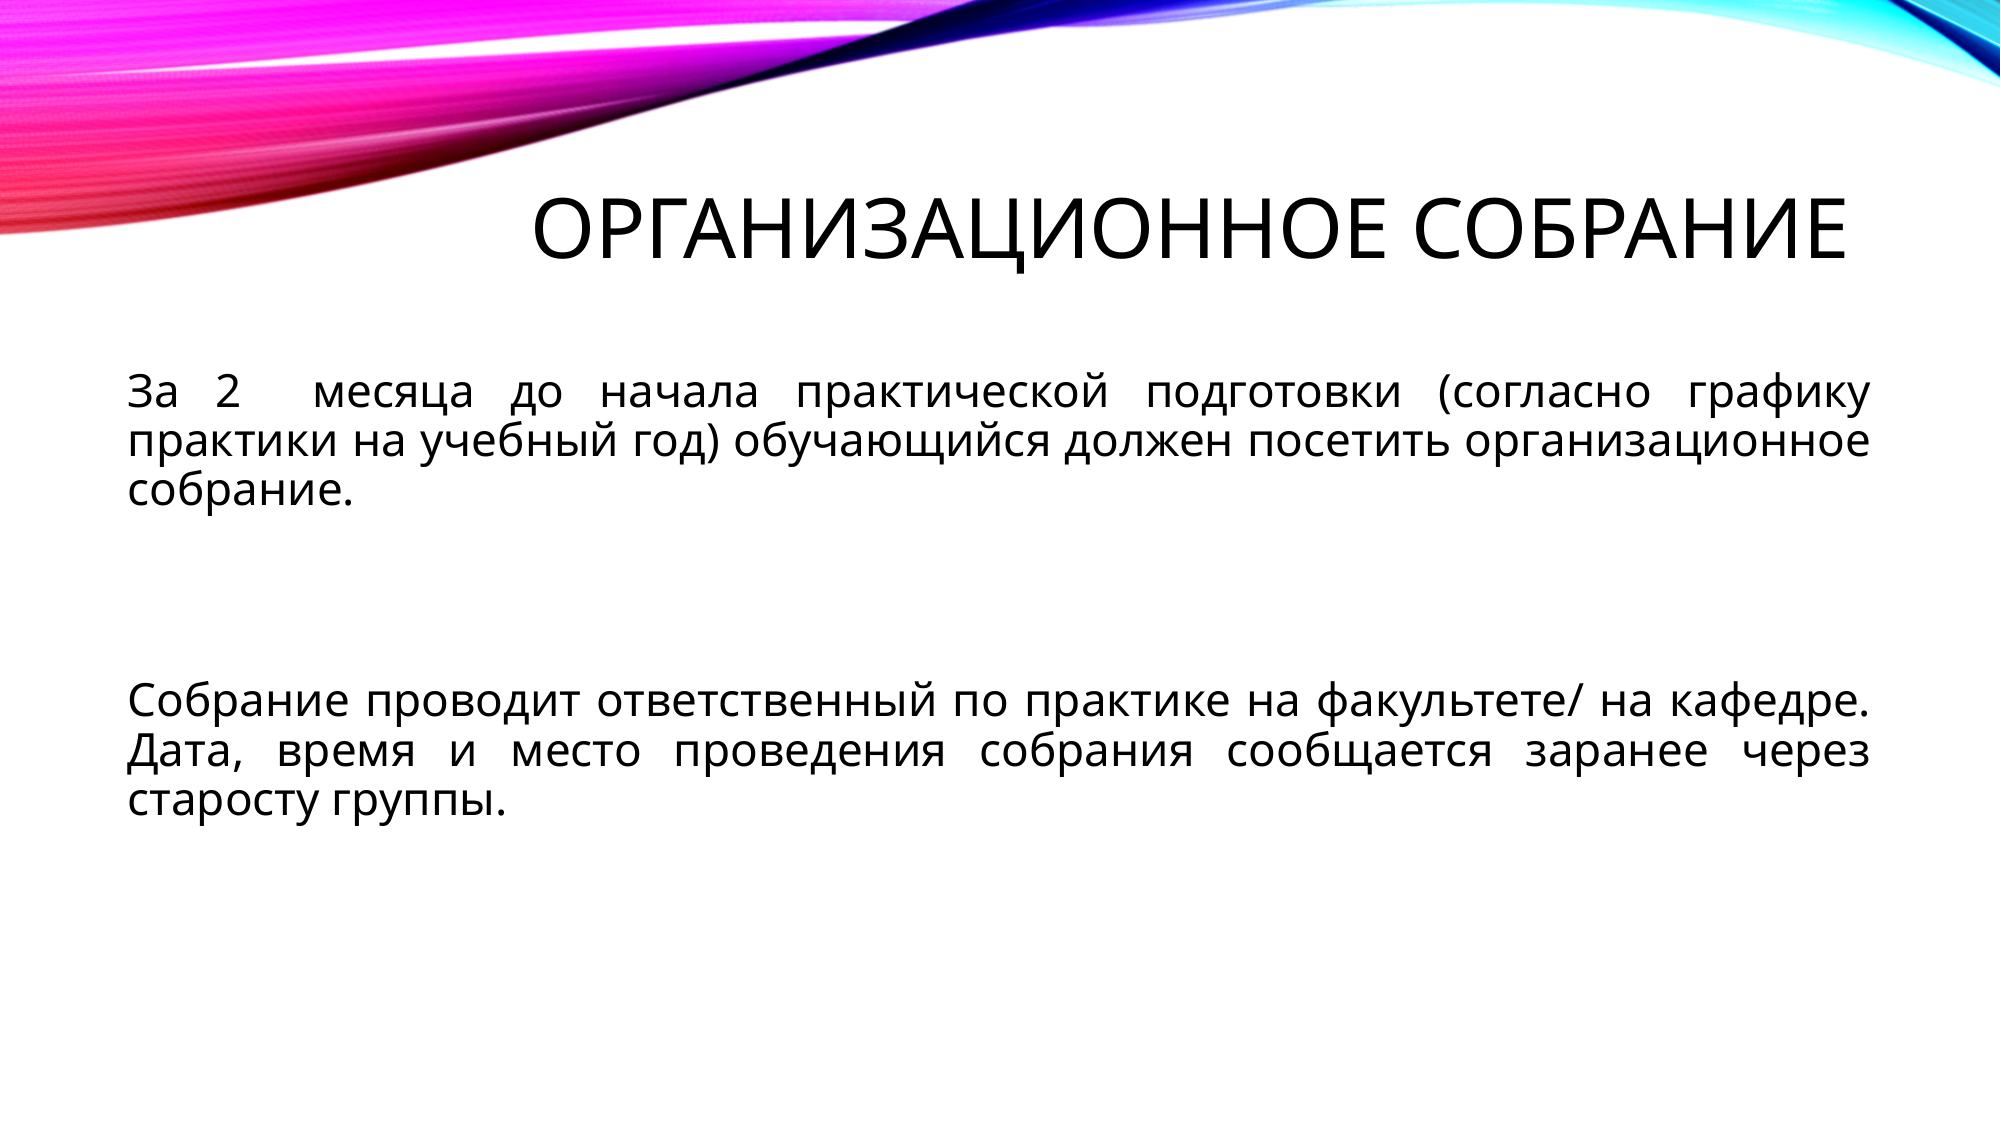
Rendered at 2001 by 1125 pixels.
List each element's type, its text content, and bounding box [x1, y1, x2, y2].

picture [1890, 0, 2000, 75]
picture [0, 0, 2000, 237]
picture [1910, 0, 2000, 45]
title Организационное собрание [474, 125, 1888, 338]
list За 2 месяца до начала практической подготовки (согласно графику практики на учебный год) обучающийся должен посетить организационное собрание. Собрание проводит ответственный по практике на факультете/ на кафедре. Дата, время и место проведения собрания сообщается заранее через старосту группы. [112, 360, 1888, 1021]
